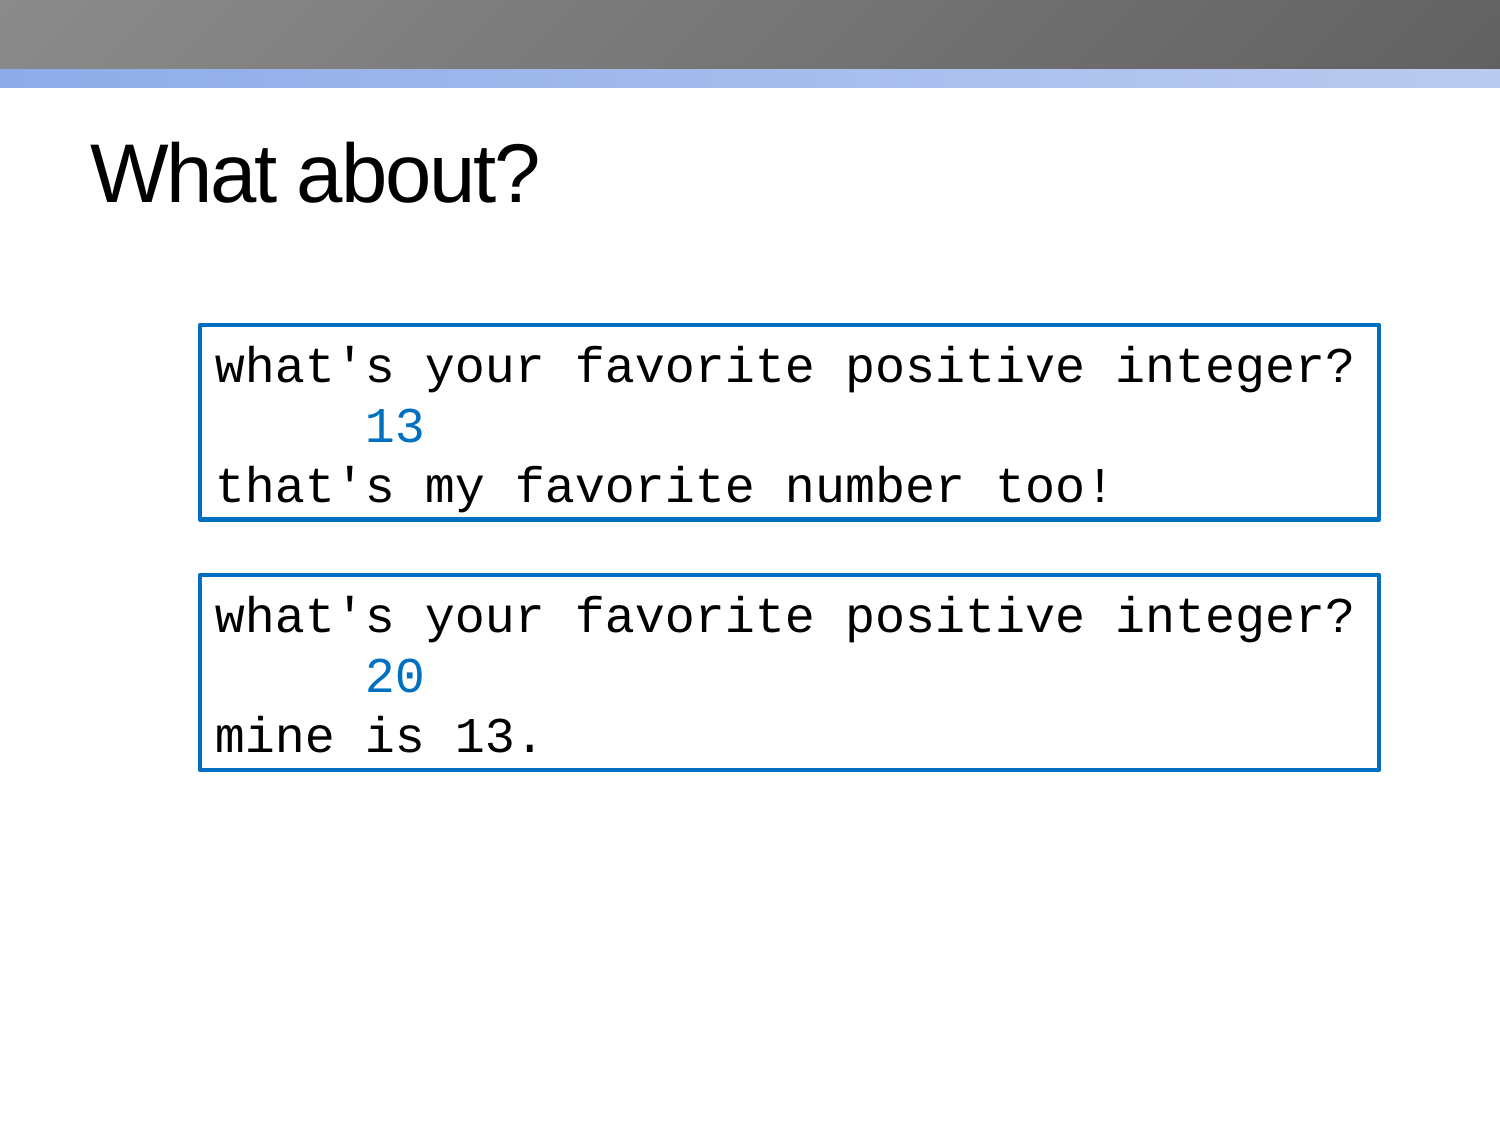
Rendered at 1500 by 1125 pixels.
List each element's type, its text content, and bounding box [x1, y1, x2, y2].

text_box what's your favorite positive integer? 20 mine is 13. [198, 573, 1381, 772]
title What about? [75, 87, 1425, 250]
text_box what's your favorite positive integer? 13 that's my favorite number too! [198, 323, 1381, 522]
